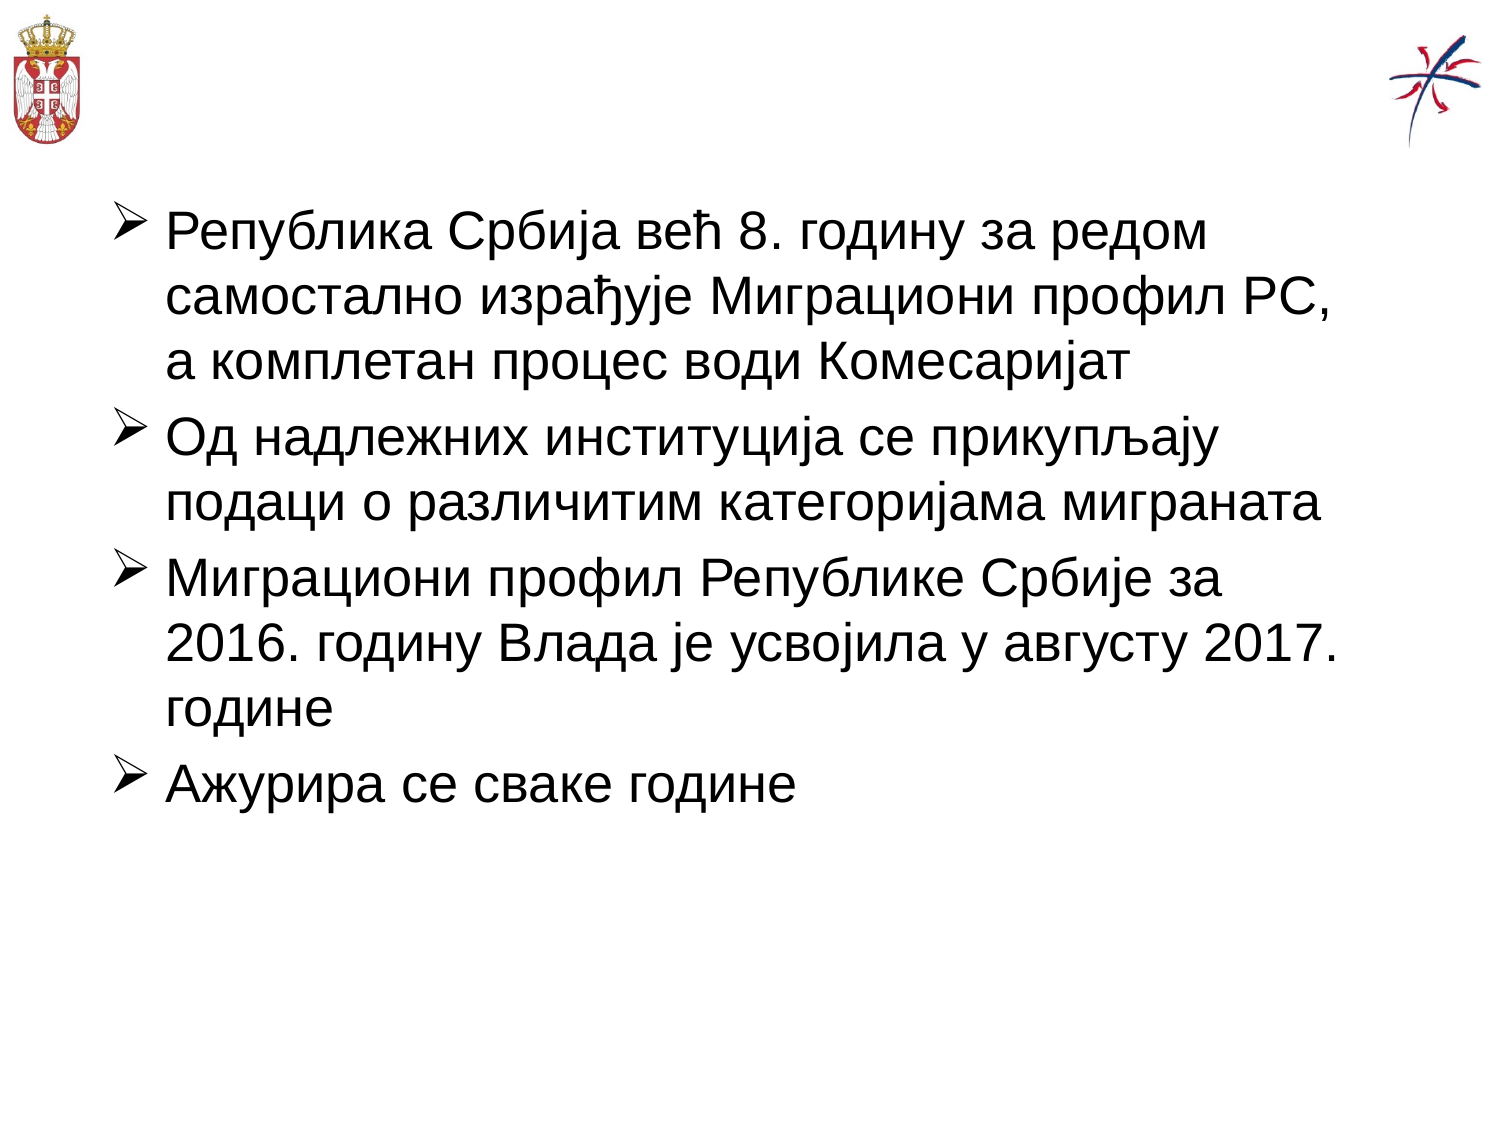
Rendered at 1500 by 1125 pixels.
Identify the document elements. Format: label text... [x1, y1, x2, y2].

picture [0, 12, 93, 151]
text_box Република Србија већ 8. годину за редом самостално израђује Миграциони профил РС, а комплетан процес води Комесаријат Од надлежних институција се прикупљају подаци о различитим категоријама миграната Миграциони профил Републике Србије за 2016. годину Влада је усвојила у августу 2017. године Ажурира се сваке године [94, 187, 1381, 906]
picture [1389, 35, 1483, 149]
